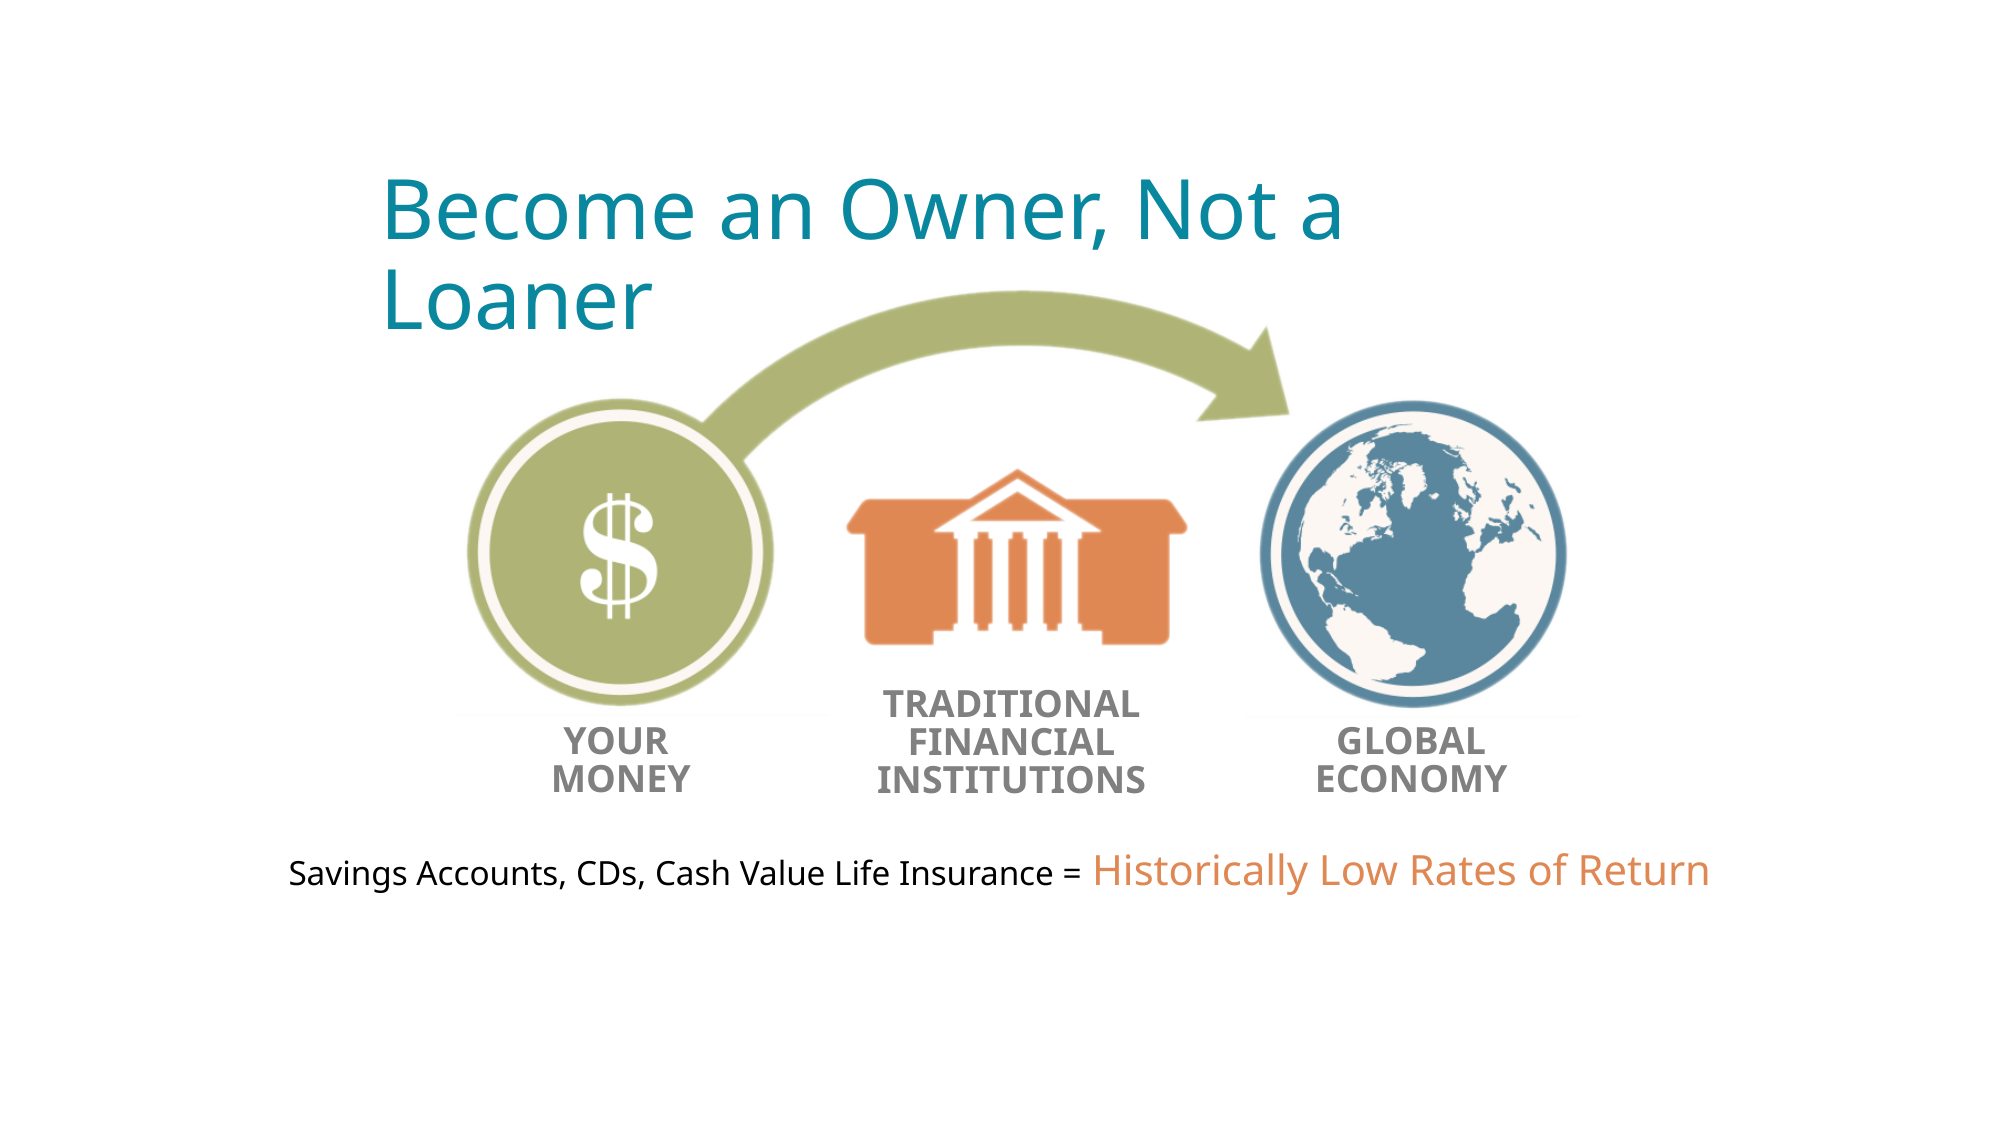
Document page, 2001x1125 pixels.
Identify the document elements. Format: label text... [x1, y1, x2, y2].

text_box Savings Accounts, CDs, Cash Value Life Insurance = Historically Low Rates of Return [249, 830, 1750, 907]
title Become an Owner, Not a Loaner [365, 159, 1641, 357]
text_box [454, 275, 1582, 811]
